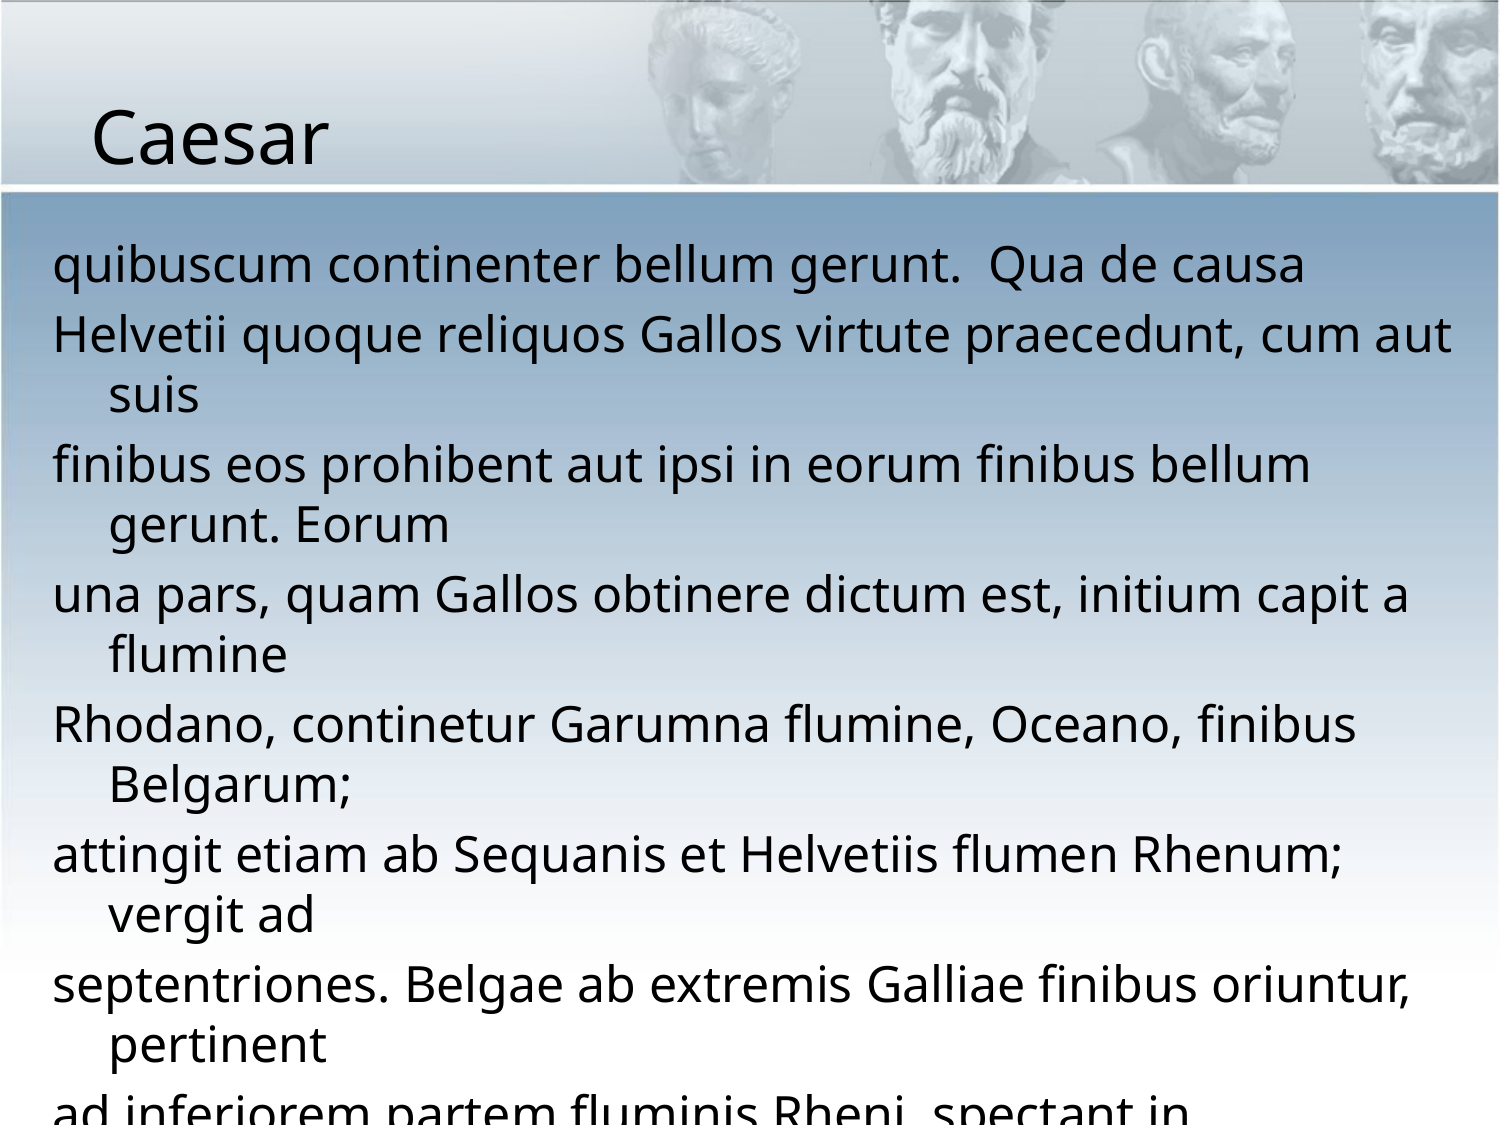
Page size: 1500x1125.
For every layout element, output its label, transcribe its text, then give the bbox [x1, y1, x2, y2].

picture [0, 0, 1500, 1125]
title Caesar [74, 12, 1188, 188]
list quibuscum continenter bellum gerunt. Qua de causa Helvetii quoque reliquos Gallos virtute praecedunt, cum aut suis finibus eos prohibent aut ipsi in eorum finibus bellum gerunt. Eorum una pars, quam Gallos obtinere dictum est, initium capit a flumine Rhodano, continetur Garumna flumine, Oceano, finibus Belgarum; attingit etiam ab Sequanis et Helvetiis flumen Rhenum; vergit ad septentriones. Belgae ab extremis Galliae finibus oriuntur, pertinent ad inferiorem partem fluminis Rheni, spectant in septentrionem et orientem solem. Aquitania a Garumna flumine ad Pyrenaeos montes et eam partem Oceani quae est ad Hispaniam pertinet; spectat inter occasum solis et septentriones. [37, 224, 1476, 1051]
